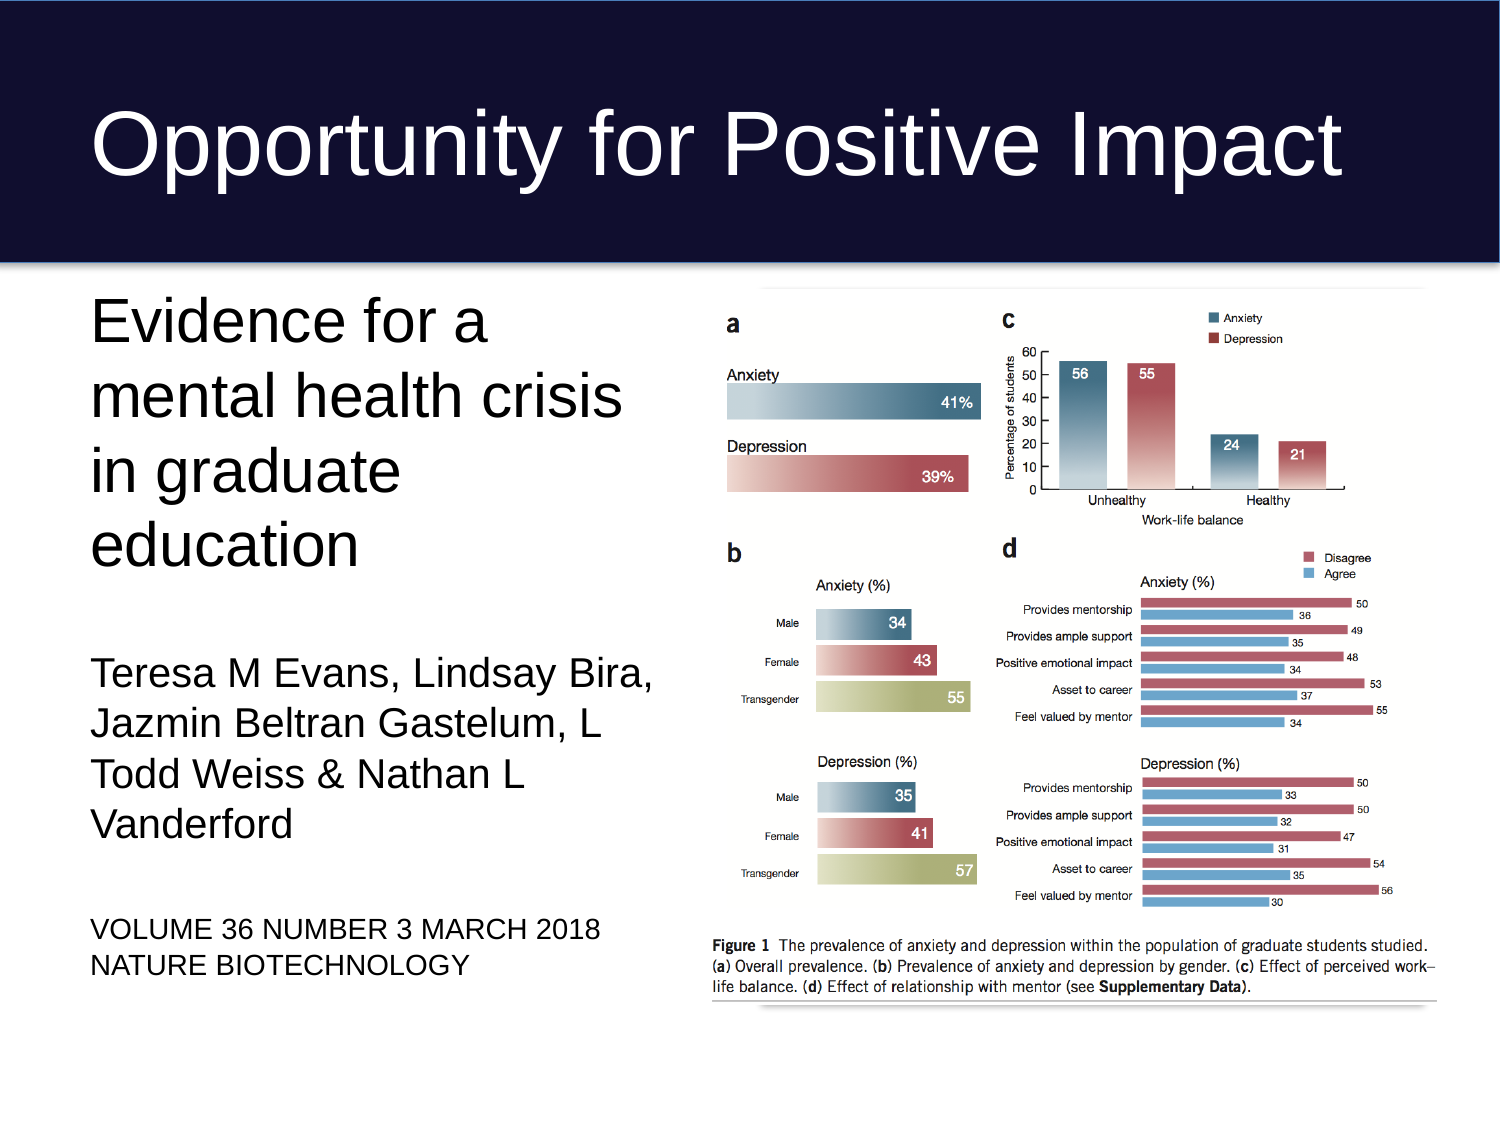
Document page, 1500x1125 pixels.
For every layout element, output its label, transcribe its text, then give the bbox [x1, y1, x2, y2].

list Evidence for a mental health crisis in graduate education Teresa M Evans, Lindsay Bira, Jazmin Beltran Gastelum, L Todd Weiss & Nathan L Vanderford VOLUME 36 NUMBER 3 MARCH 2018 NATURE BIOTECHNOLOGY [75, 272, 695, 1015]
title Opportunity for Positive Impact [75, 45, 1425, 233]
picture [700, 289, 1451, 1005]
